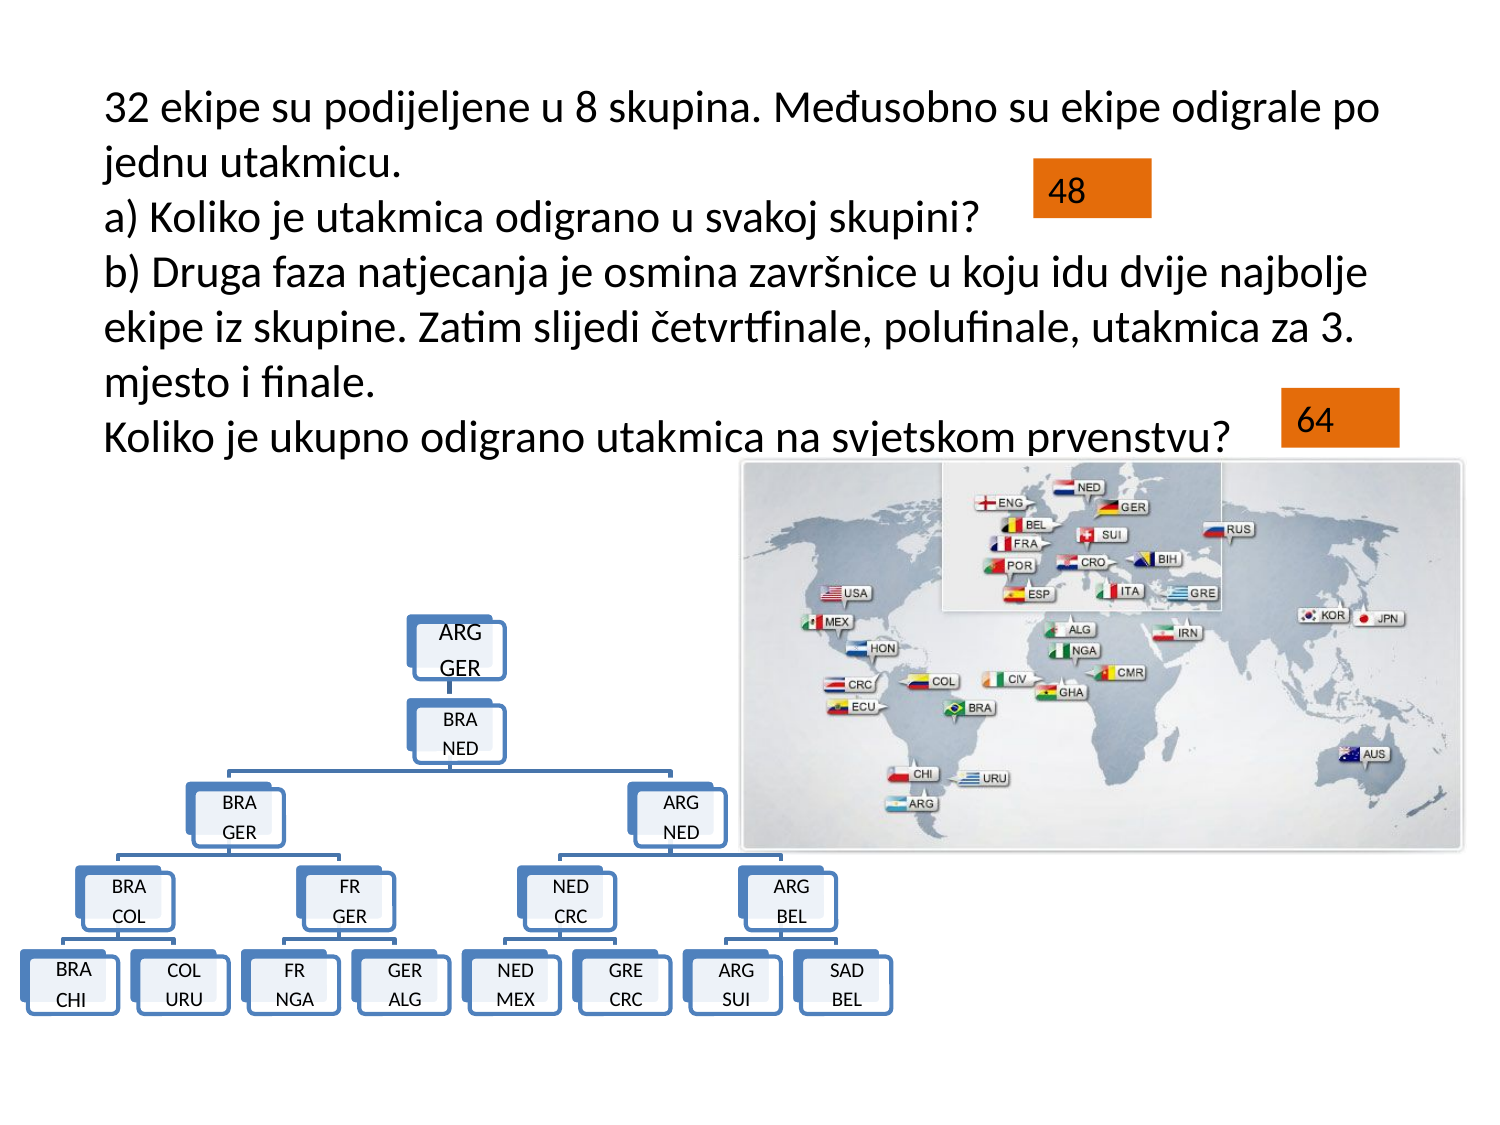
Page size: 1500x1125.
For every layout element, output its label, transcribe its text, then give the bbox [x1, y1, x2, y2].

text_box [17, 526, 892, 1100]
title 32 ekipe su podijeljene u 8 skupina. Međusobno su ekipe odigrale po jednu utakmicu. a) Koliko je utakmica odigrano u svakoj skupini? b) Druga faza natjecanja je osmina završnice u koju idu dvije najbolje ekipe iz skupine. Zatim slijedi četvrtfinale, polufinale, utakmica za 3. mjesto i finale. Koliko je ukupno odigrano utakmica na svjetskom prvenstvu? [88, 158, 1439, 381]
text_box 48 [1033, 158, 1152, 219]
text_box 64 [1281, 387, 1400, 448]
picture [737, 455, 1467, 855]
